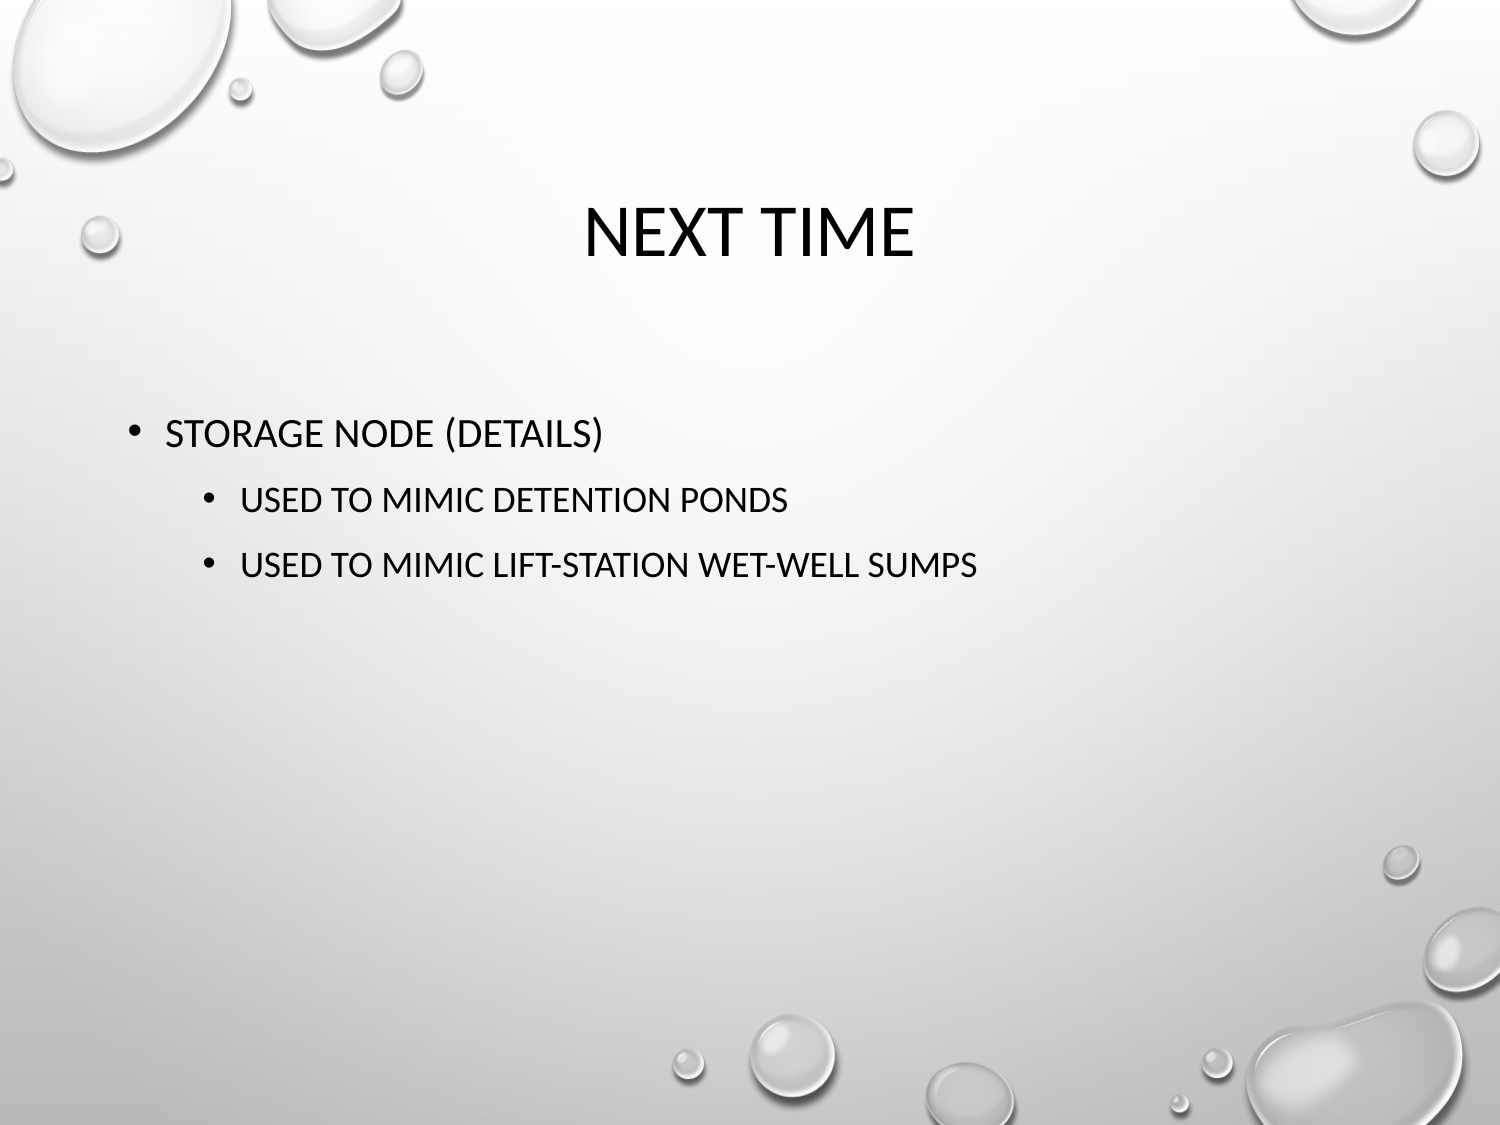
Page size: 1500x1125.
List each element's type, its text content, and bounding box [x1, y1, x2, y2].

list Storage Node (Details) Used to mimic detention ponds Used to mimic lift-station wet-well sumps [112, 388, 1388, 950]
title Next Time [112, 101, 1388, 364]
picture [0, 0, 1500, 1125]
